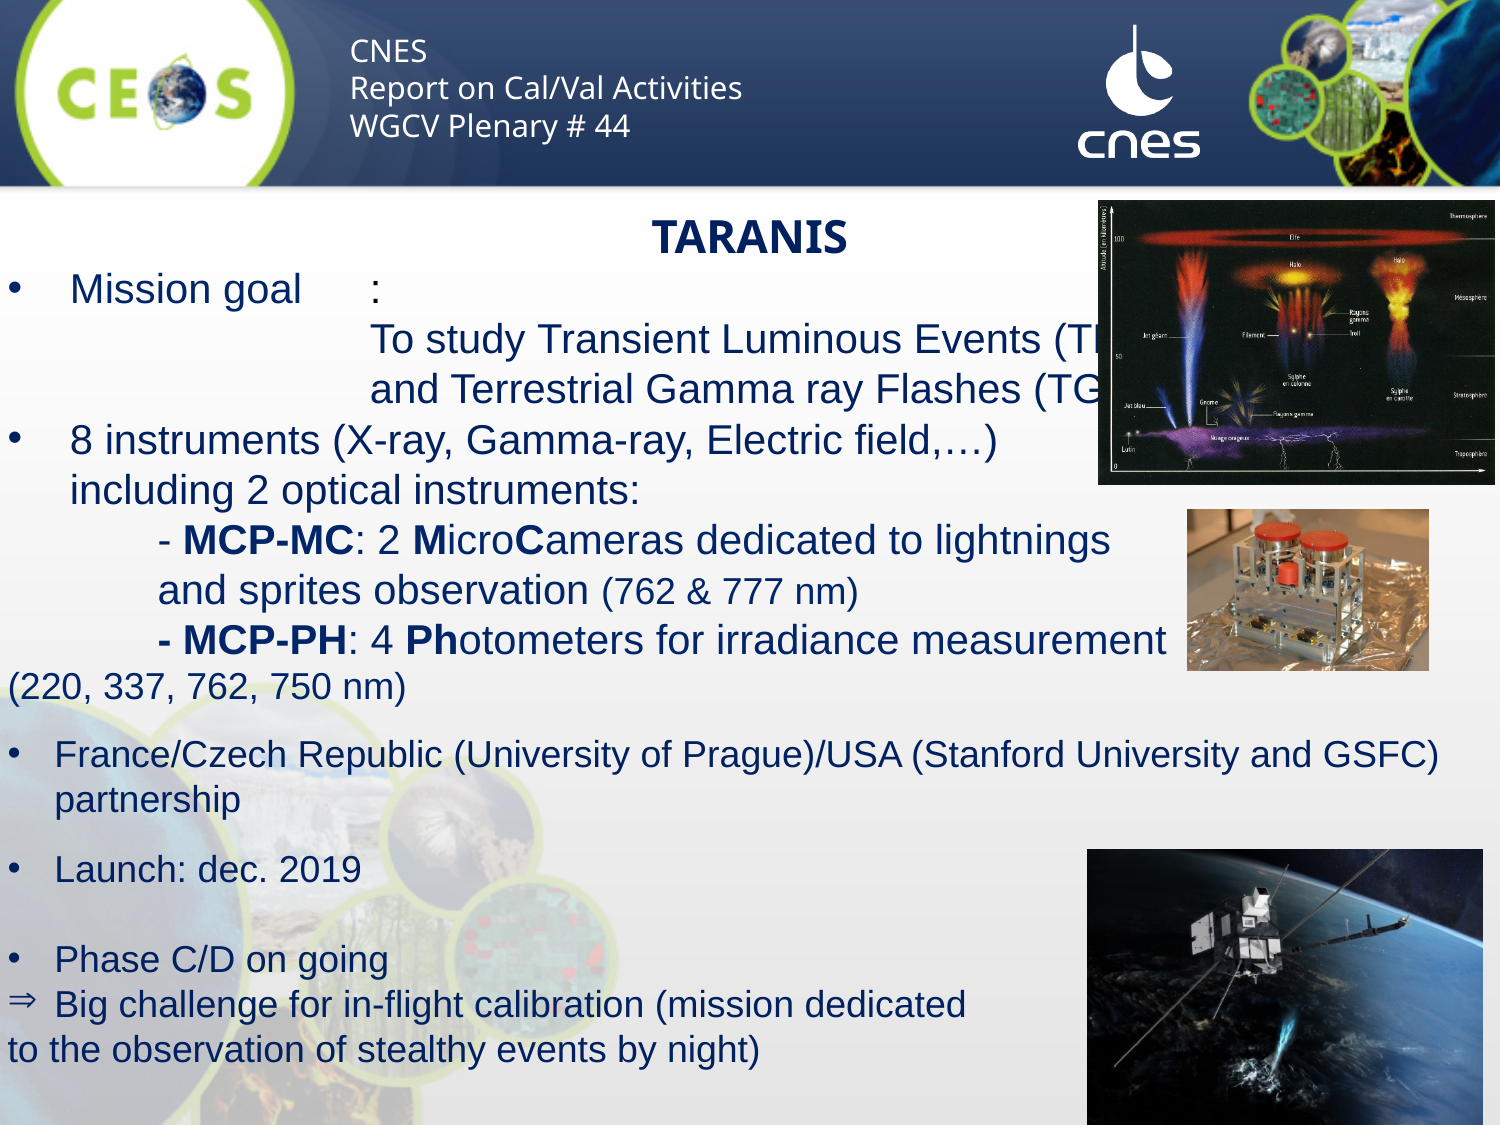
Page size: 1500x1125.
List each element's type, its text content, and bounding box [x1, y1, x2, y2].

text_box CNES Report on Cal/Val Activities WGCV Plenary # 44 [349, 31, 783, 144]
picture [1087, 848, 1483, 1125]
text_box TARANIS Mission goal : To study Transient Luminous Events (TLEs) and Terrestrial Gamma ray Flashes (TGFs) 8 instruments (X-ray, Gamma-ray, Electric field,…) including 2 optical instruments: - MCP-MC: 2 MicroCameras dedicated to lightnings and sprites observation (762 & 777 nm) - MCP-PH: 4 Photometers for irradiance measurement (220, 337, 762, 750 nm) France/Czech Republic (University of Prague)/USA (Stanford University and GSFC) partnership Launch: dec. 2019 Phase C/D on going Big challenge for in-flight calibration (mission dedicated to the observation of stealthy events by night) [0, 199, 1500, 1125]
picture [1098, 200, 1495, 485]
picture [0, 0, 1500, 199]
picture [1187, 509, 1429, 671]
